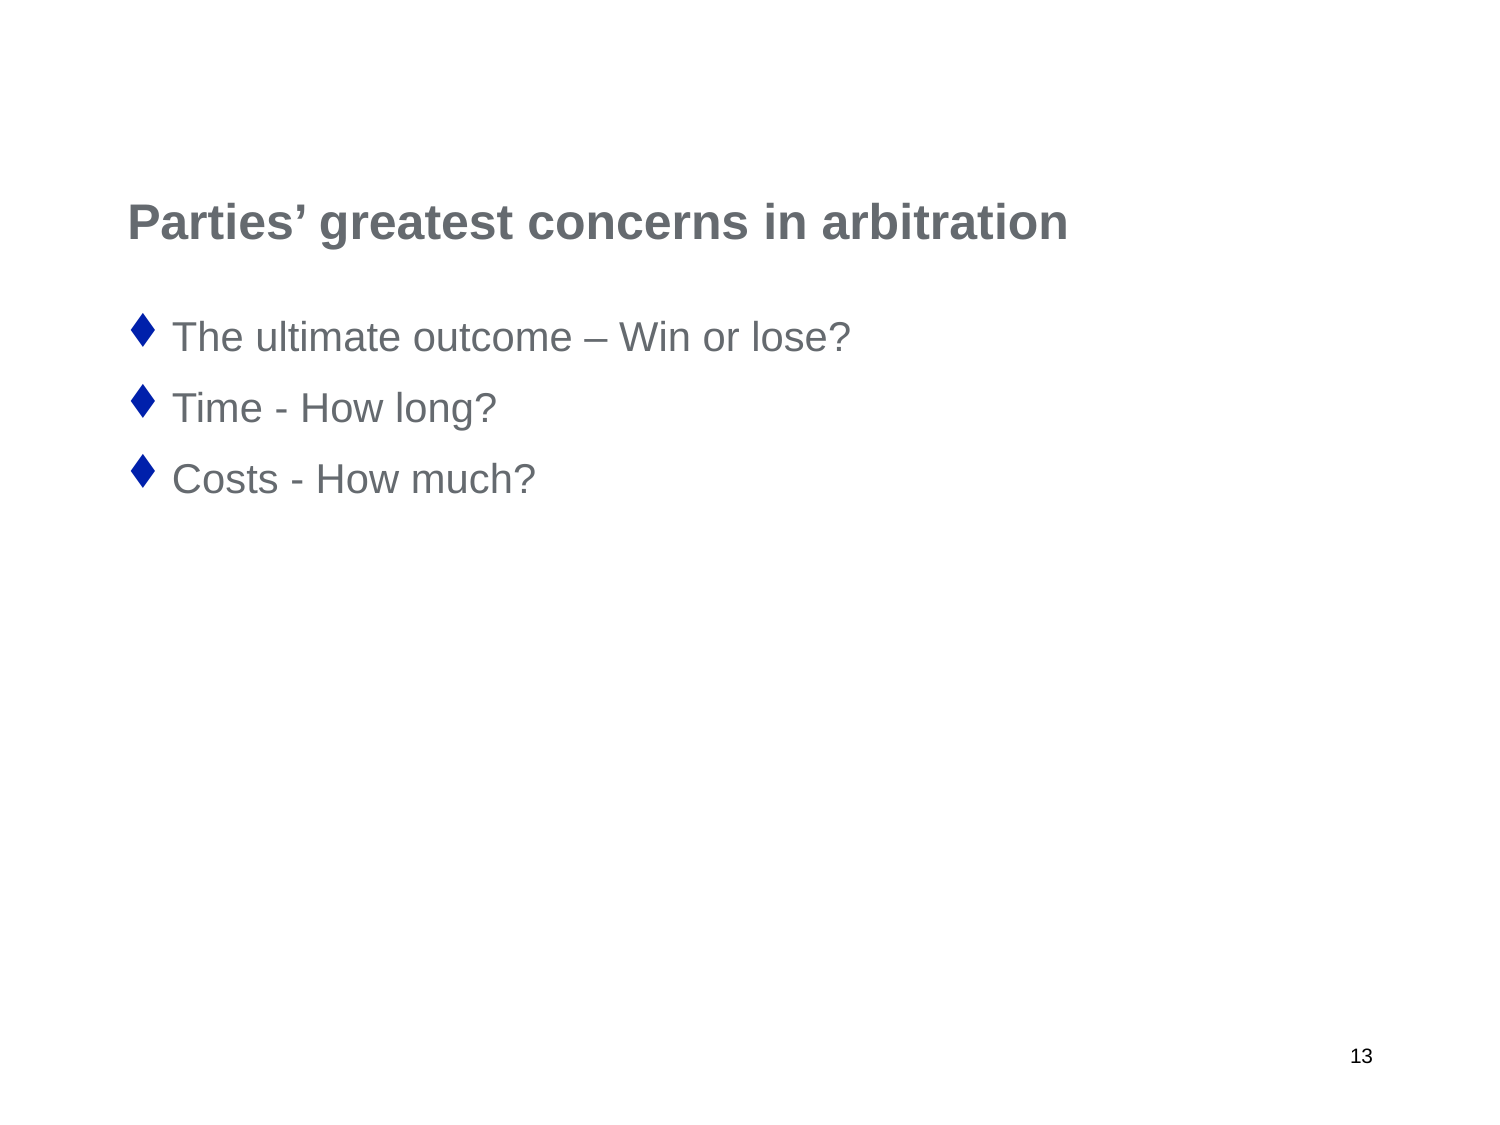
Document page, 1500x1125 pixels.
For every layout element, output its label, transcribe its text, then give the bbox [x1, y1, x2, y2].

list The ultimate outcome – Win or lose? Time - How long? Costs - How much? [112, 302, 1388, 801]
title Parties’ greatest concerns in arbitration [112, 148, 1388, 291]
